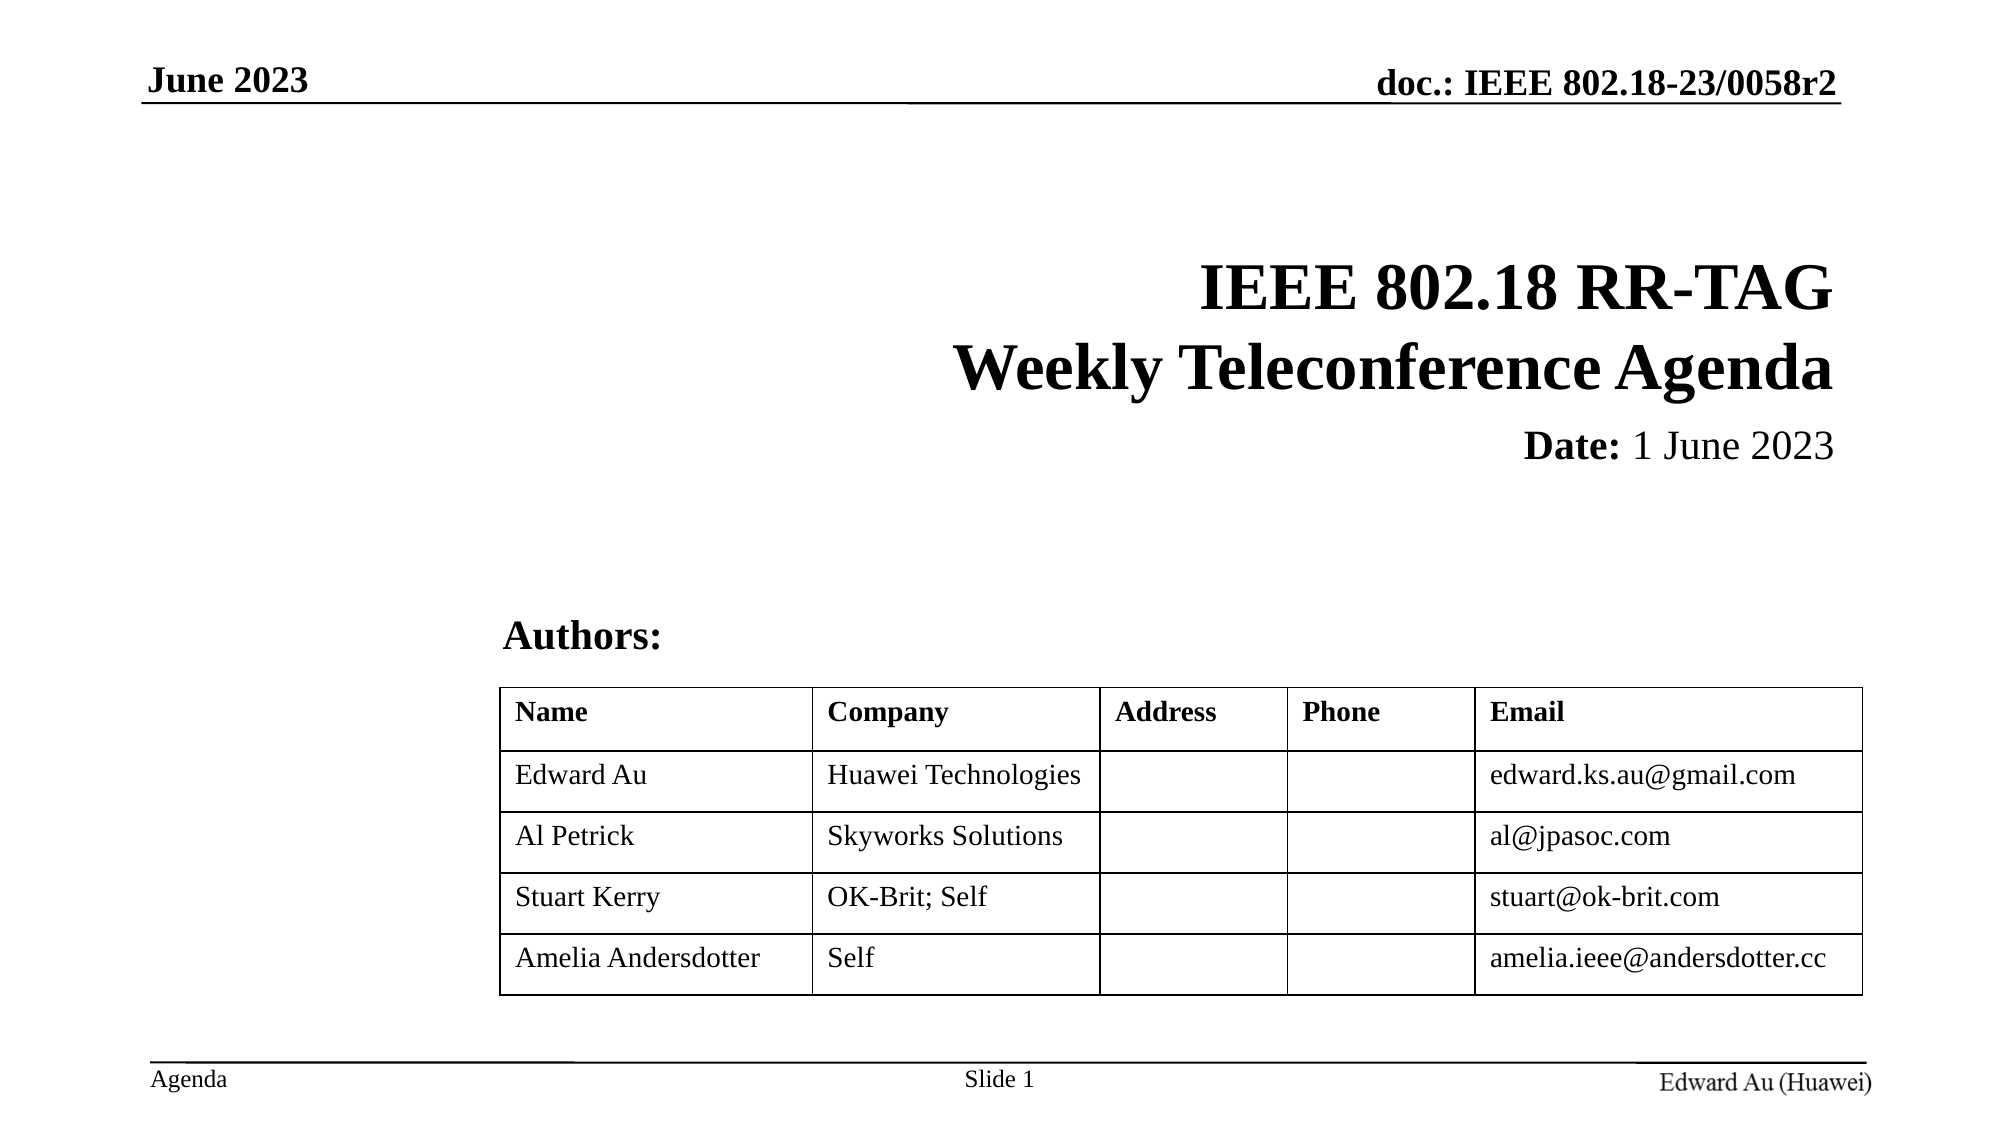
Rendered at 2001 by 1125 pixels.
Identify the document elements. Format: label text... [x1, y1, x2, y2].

table_cell [1288, 935, 1474, 994]
table_cell Edward Au [501, 752, 812, 811]
table_cell [1101, 813, 1287, 872]
table_cell OK-Brit; Self [813, 874, 1099, 933]
table_cell al@jpasoc.com [1476, 813, 1862, 872]
table_cell [1101, 874, 1287, 933]
table_header Name [501, 688, 812, 750]
table_cell [1288, 752, 1474, 811]
table_header Phone [1288, 688, 1474, 750]
title IEEE 802.18 RR-TAG Weekly Teleconference Agenda [574, 235, 1851, 410]
picture [1174, 1058, 1887, 1113]
table_cell Self [813, 935, 1099, 994]
table_cell Stuart Kerry [501, 874, 812, 933]
list Date: 1 June 2023 [574, 410, 1851, 538]
table_cell Amelia Andersdotter [501, 935, 812, 994]
table_cell Huawei Technologies [813, 752, 1099, 811]
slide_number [146, 54, 526, 101]
table_cell [1288, 813, 1474, 872]
slide_number Slide 1 [933, 1061, 1067, 1123]
table_cell [1288, 874, 1474, 933]
table_header Company [813, 688, 1099, 750]
table_cell Al Petrick [501, 813, 812, 872]
table_cell stuart@ok-brit.com [1476, 874, 1862, 933]
text_box Authors: [487, 599, 725, 663]
table_cell [1101, 935, 1287, 994]
table_cell [1101, 752, 1287, 811]
table_header Address [1101, 688, 1287, 750]
table_cell edward.ks.au@gmail.com [1476, 752, 1862, 811]
table_cell Skyworks Solutions [813, 813, 1099, 872]
table_cell amelia.ieee@andersdotter.cc [1476, 935, 1862, 994]
table_header Email [1476, 688, 1862, 750]
